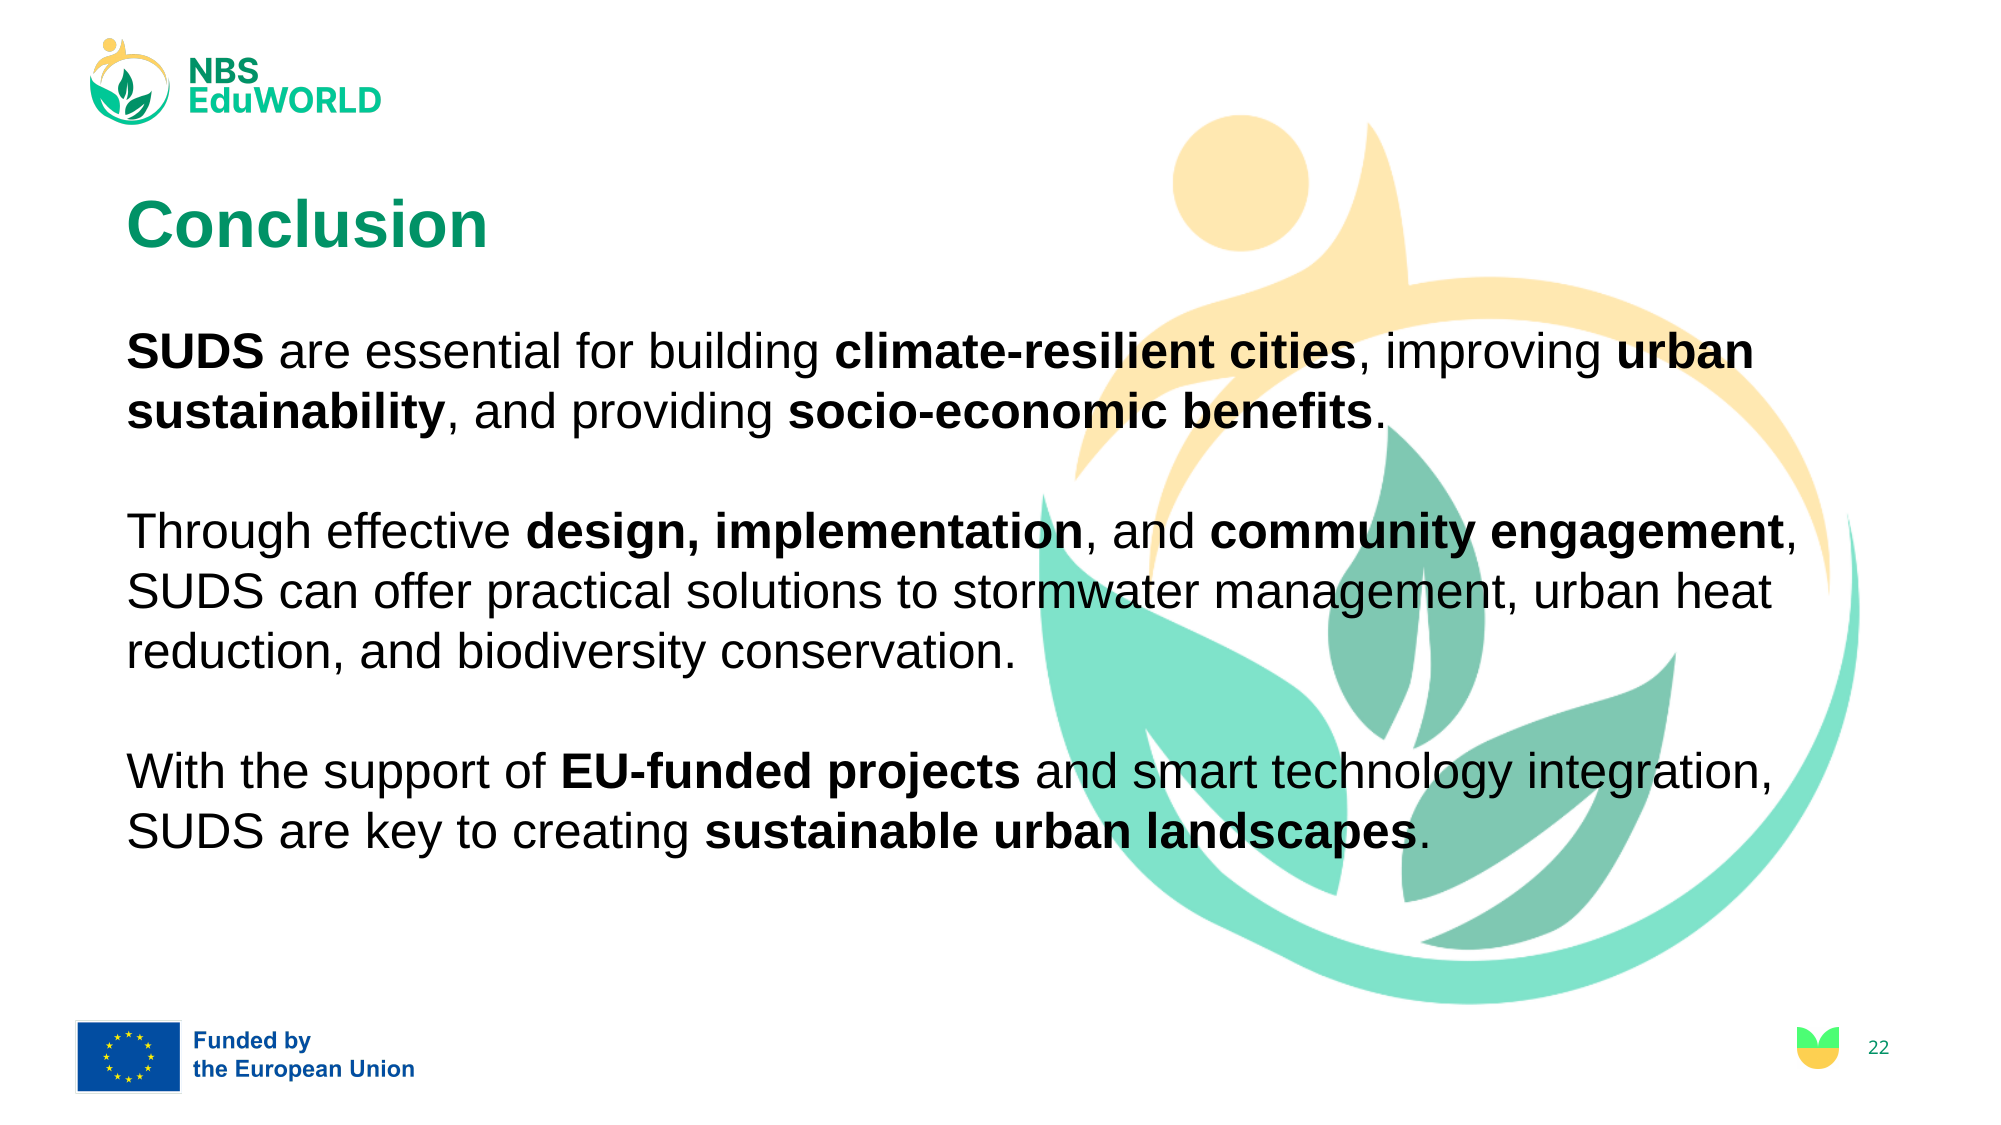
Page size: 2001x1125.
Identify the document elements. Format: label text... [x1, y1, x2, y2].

text_box SUDS are essential for building climate-resilient cities, improving urban sustainability, and providing socio-economic benefits. Through effective design, implementation, and community engagement, SUDS can offer practical solutions to stormwater management, urban heat reduction, and biodiversity conservation. With the support of EU-funded projects and smart technology integration, SUDS are key to creating sustainable urban landscapes. [111, 310, 1834, 866]
slide_number 22 [1732, 1018, 1905, 1079]
picture [73, 1018, 440, 1096]
picture [73, 22, 393, 141]
title Conclusion [111, 189, 1000, 268]
